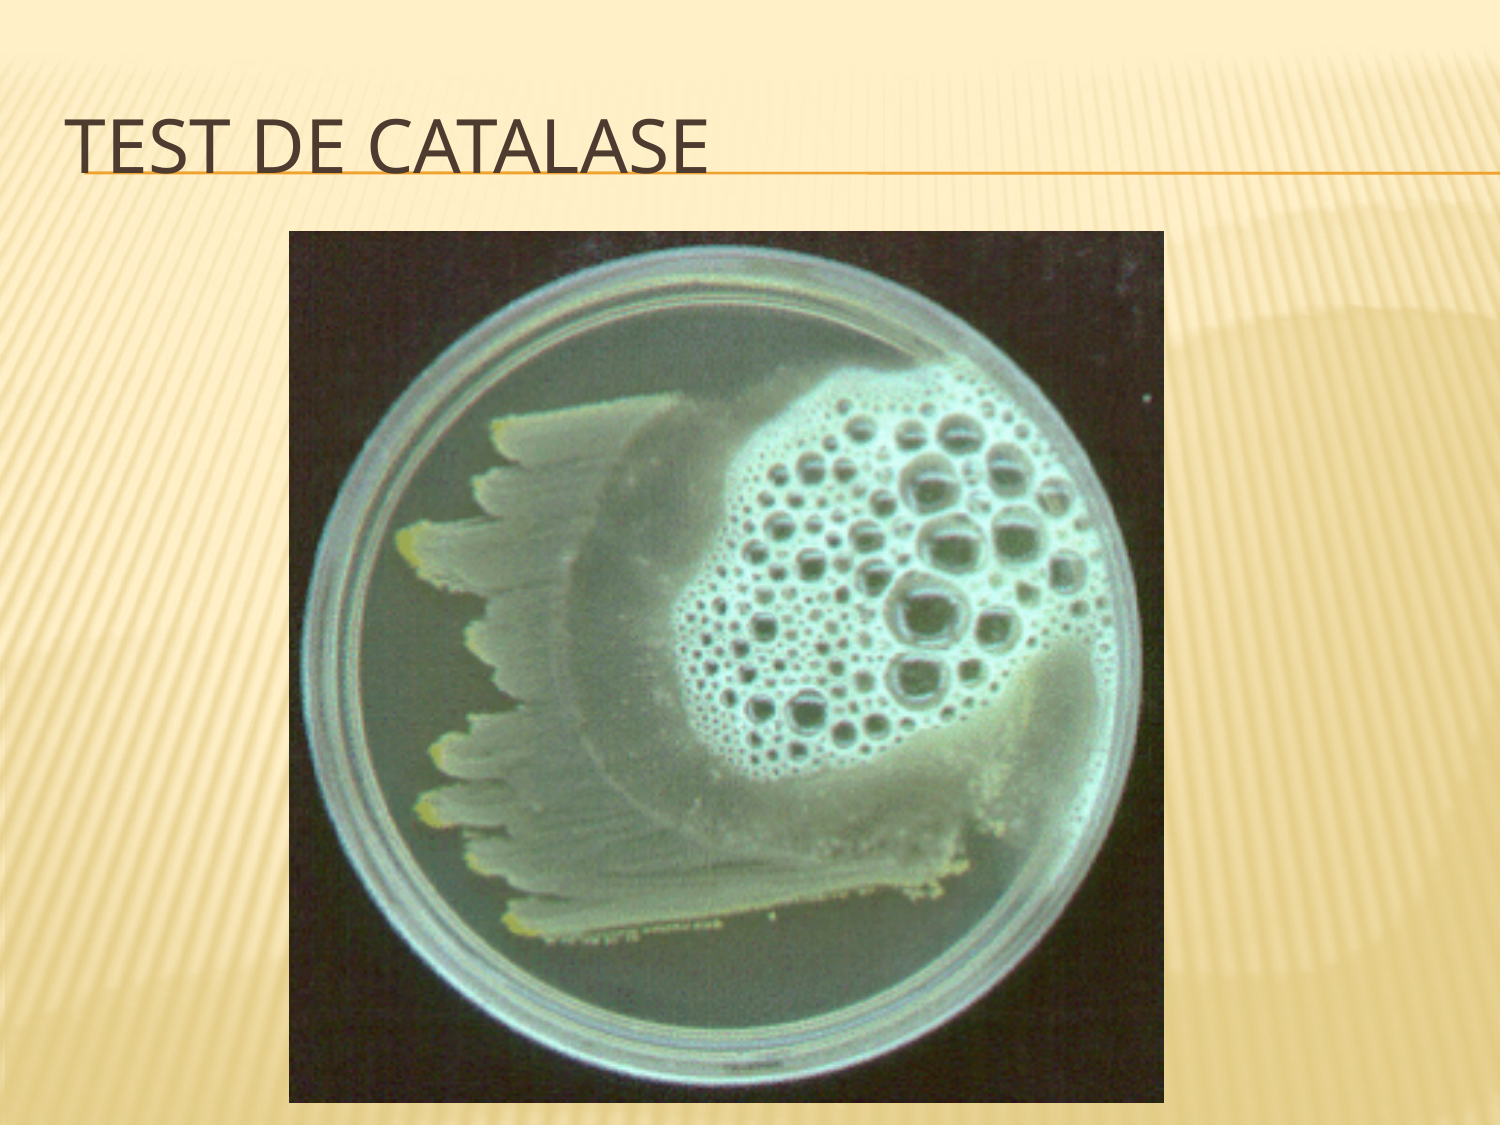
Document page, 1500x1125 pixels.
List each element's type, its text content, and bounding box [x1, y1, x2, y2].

title Test de catalase [50, 75, 1475, 213]
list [288, 231, 1164, 1104]
